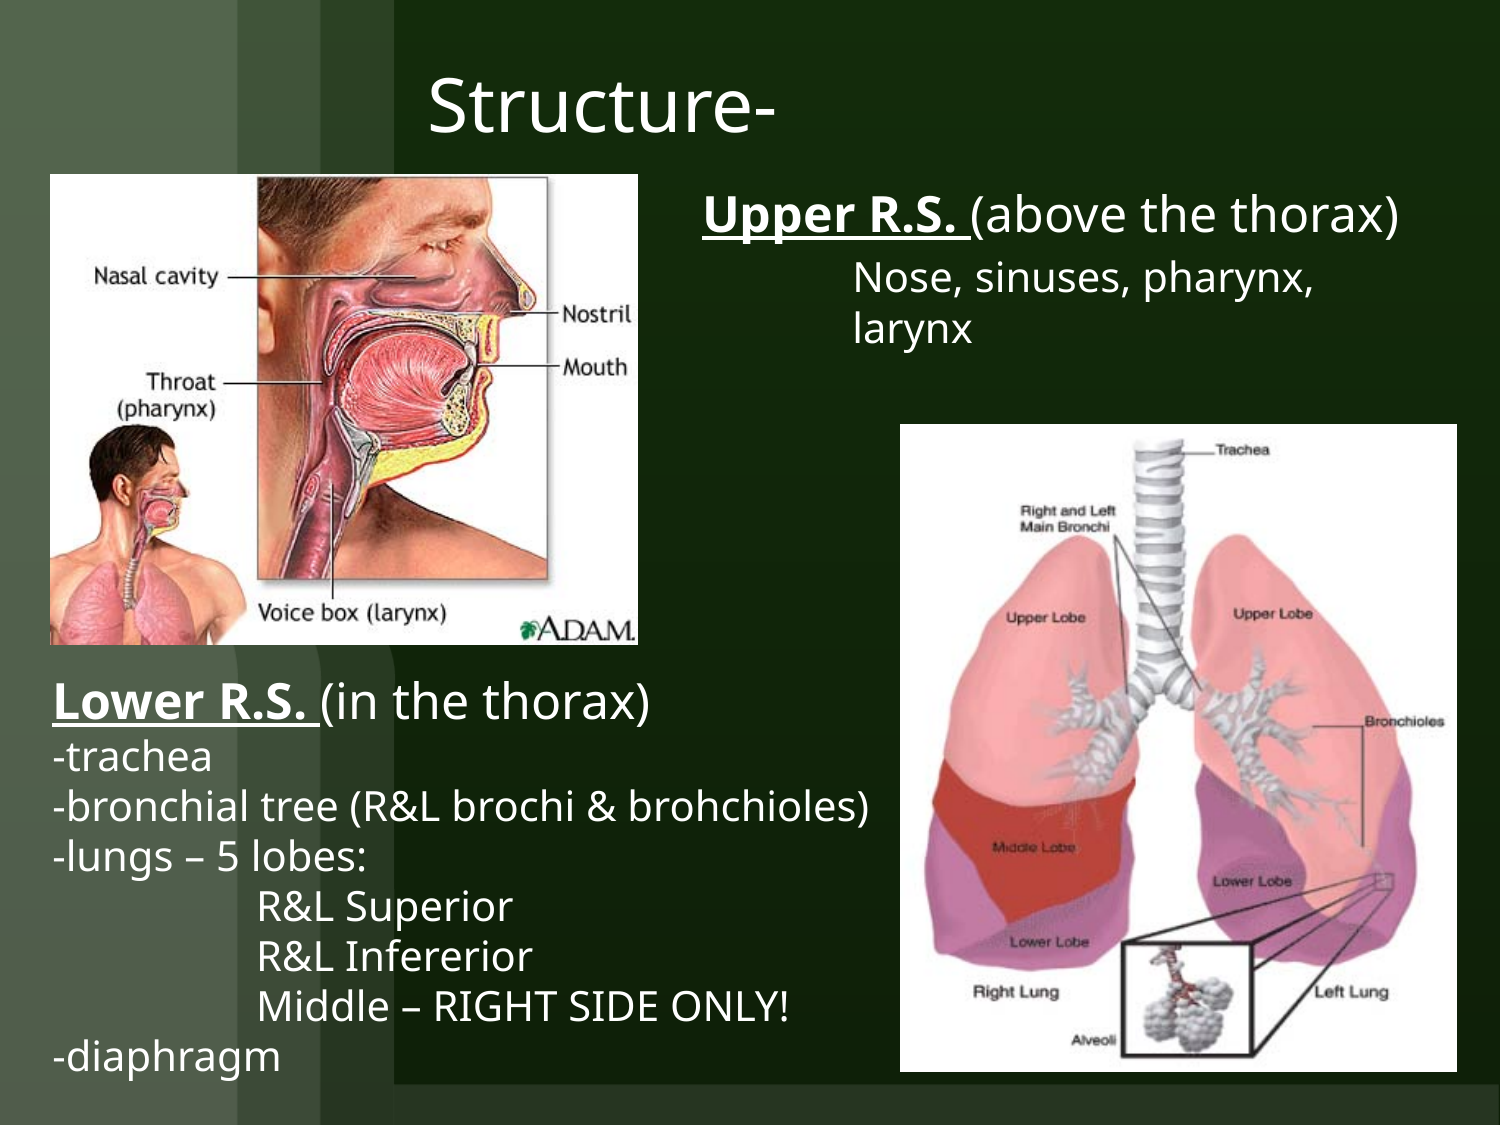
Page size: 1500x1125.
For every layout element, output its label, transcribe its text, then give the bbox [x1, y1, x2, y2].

title Structure- [412, 57, 1425, 246]
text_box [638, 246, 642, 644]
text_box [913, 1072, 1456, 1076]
picture [0, 0, 1500, 1125]
text_box -stretch receptors in lungs tell medulla when lungs are expanded during normal breathing and stop inhalation. [55, 645, 637, 649]
text_box Lower R.S. (in the thorax) -trachea -bronchial tree (R&L brochi & brohchioles) -lungs – 5 lobes: R&L Superior R&L Infererior Middle – RIGHT SIDE ONLY! -diaphragm [37, 662, 913, 1125]
text_box Upper R.S. (above the thorax) Nose, sinuses, pharynx, larynx [687, 174, 1450, 360]
